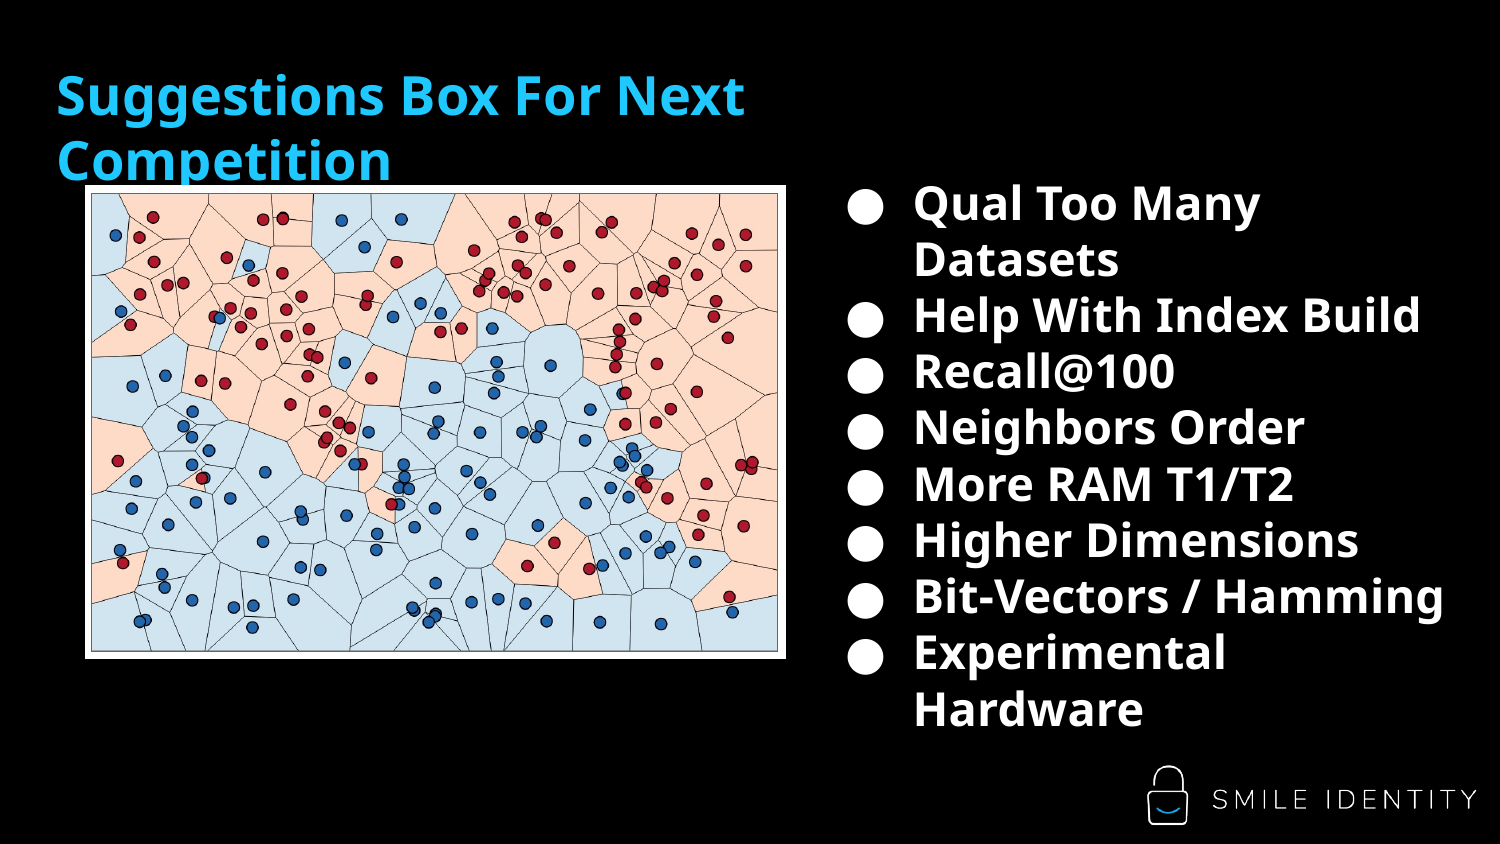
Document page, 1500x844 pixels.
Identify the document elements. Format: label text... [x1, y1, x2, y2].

text_box Qual Too Many Datasets Help With Index Build Recall@100 Neighbors Order More RAM T1/T2 Higher Dimensions Bit-Vectors / Hamming Experimental Hardware [747, 129, 1479, 844]
picture [85, 185, 786, 659]
text_box Suggestions Box For Next Competition [41, 46, 1106, 206]
picture [1145, 762, 1479, 828]
